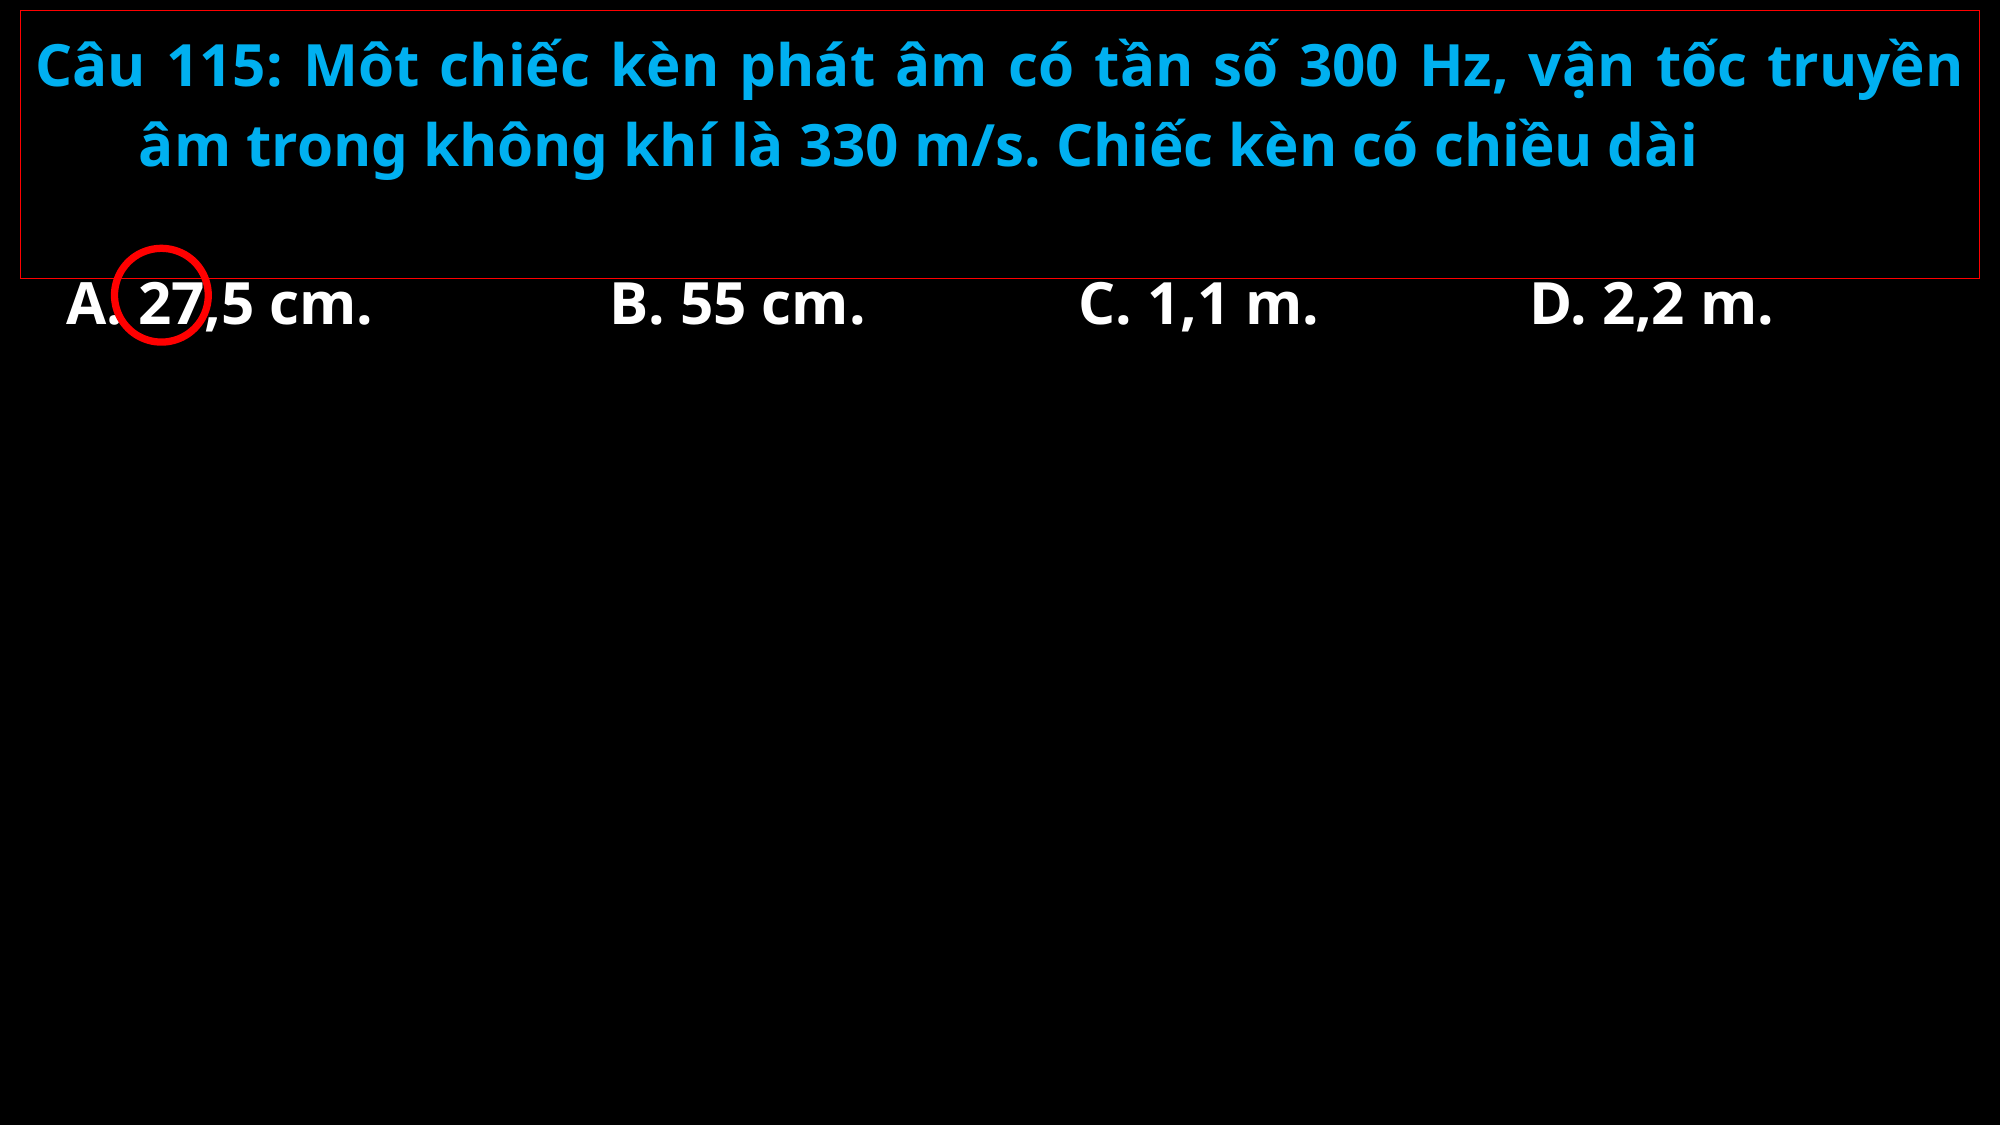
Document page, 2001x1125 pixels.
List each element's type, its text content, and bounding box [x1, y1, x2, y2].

text_box A. 27,5 cm. [51, 258, 157, 344]
text_box Câu 115: Môt chiếc kèn phát âm có tần số 300 Hz, vận tốc truyền âm trong không khí là 330 m/s. Chiếc kèn có chiều dài [20, 10, 1980, 279]
text_box [113, 247, 210, 344]
text_box A. 27,5 cm. [165, 258, 547, 344]
text_box B. 55 cm. [595, 258, 941, 344]
text_box C. 1,1 m. [1063, 258, 1409, 344]
text_box D. 2,2 m. [1514, 258, 1805, 344]
